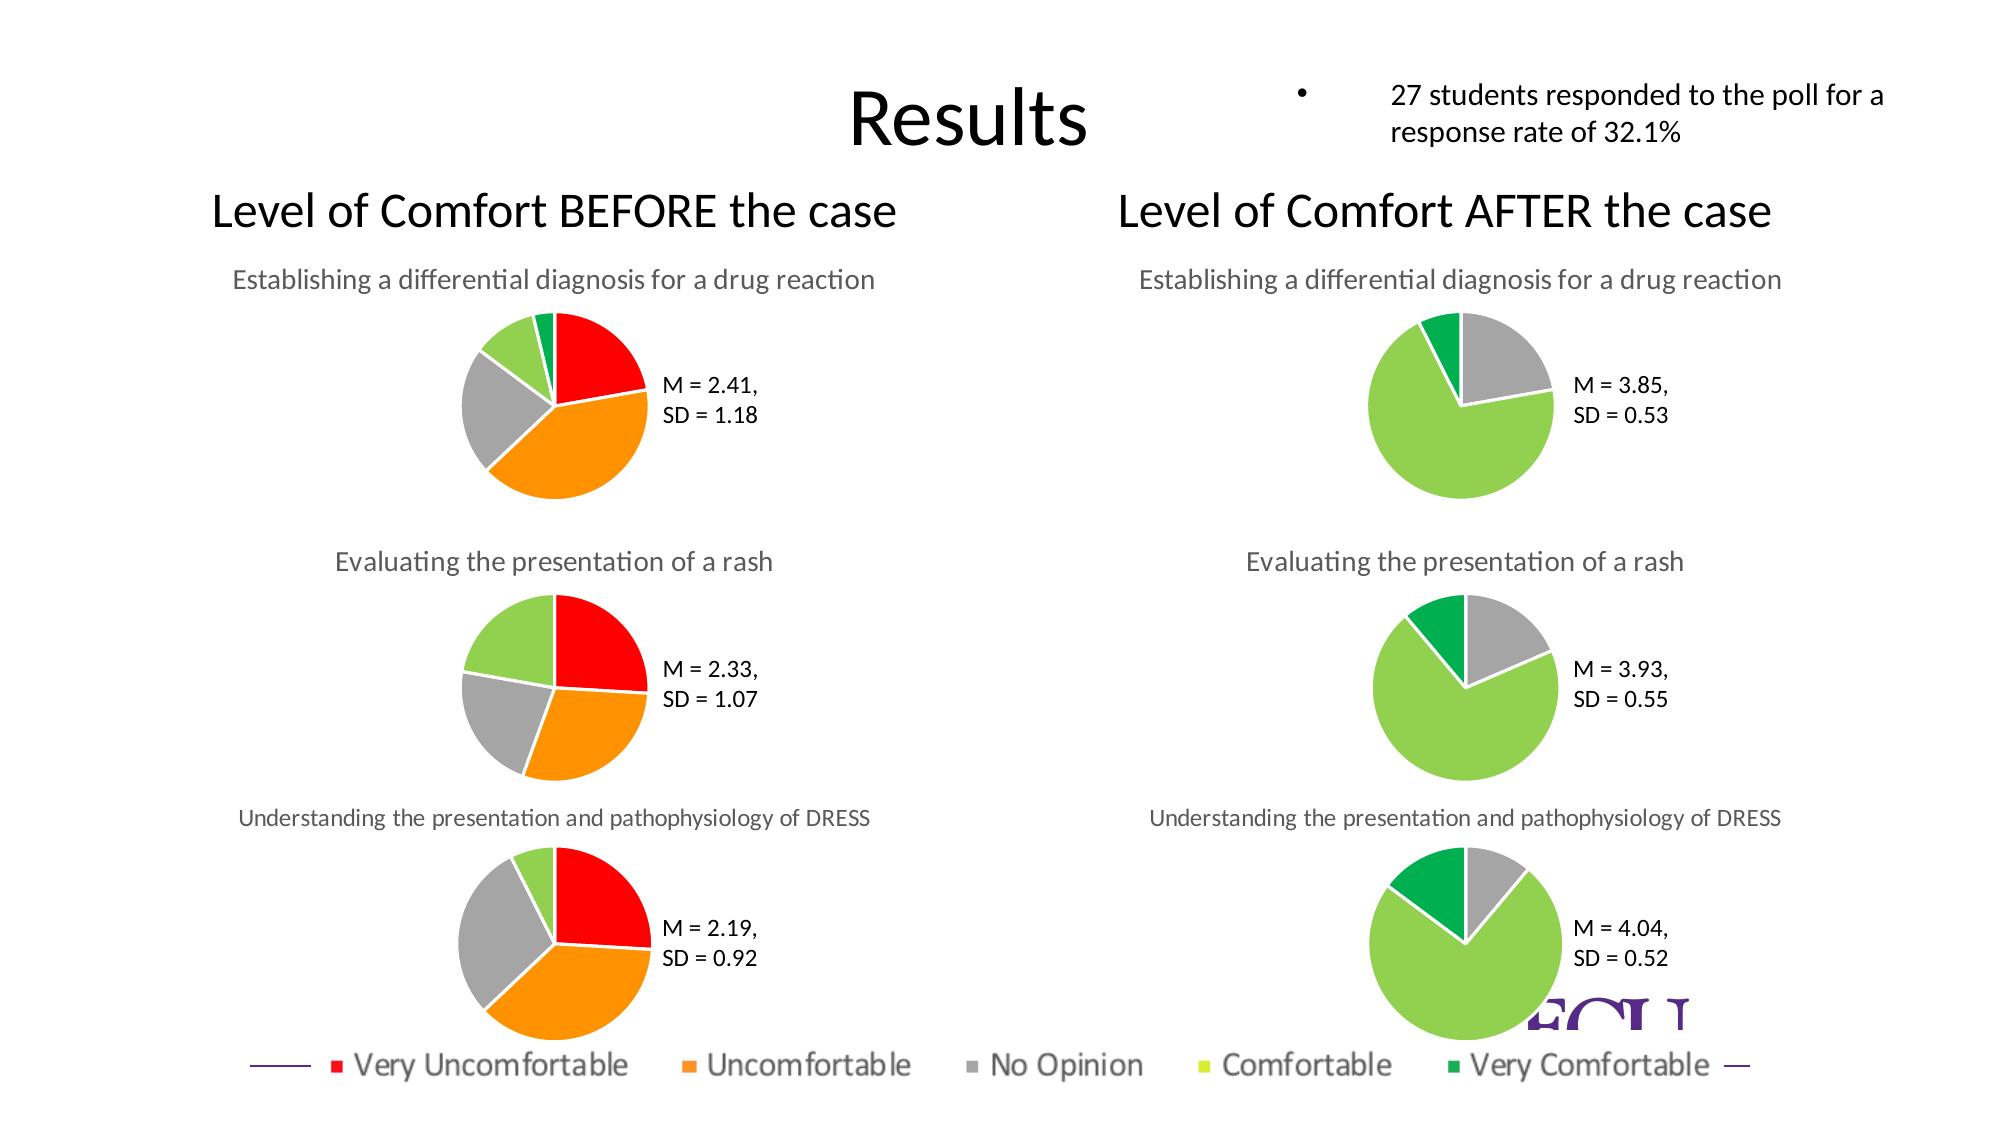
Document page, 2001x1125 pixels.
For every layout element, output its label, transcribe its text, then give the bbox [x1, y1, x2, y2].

chart [1053, 527, 1879, 1047]
text_box Level of Comfort BEFORE the case [142, 170, 968, 245]
text_box Level of Comfort AFTER the case [1032, 170, 1858, 246]
chart [142, 245, 968, 507]
text_box Results [833, 54, 1247, 170]
chart [1048, 245, 1874, 506]
text_box 27 students responded to the poll for a response rate of 32.1% [1282, 66, 1970, 157]
chart [142, 527, 968, 1047]
picture [311, 1030, 1724, 1098]
